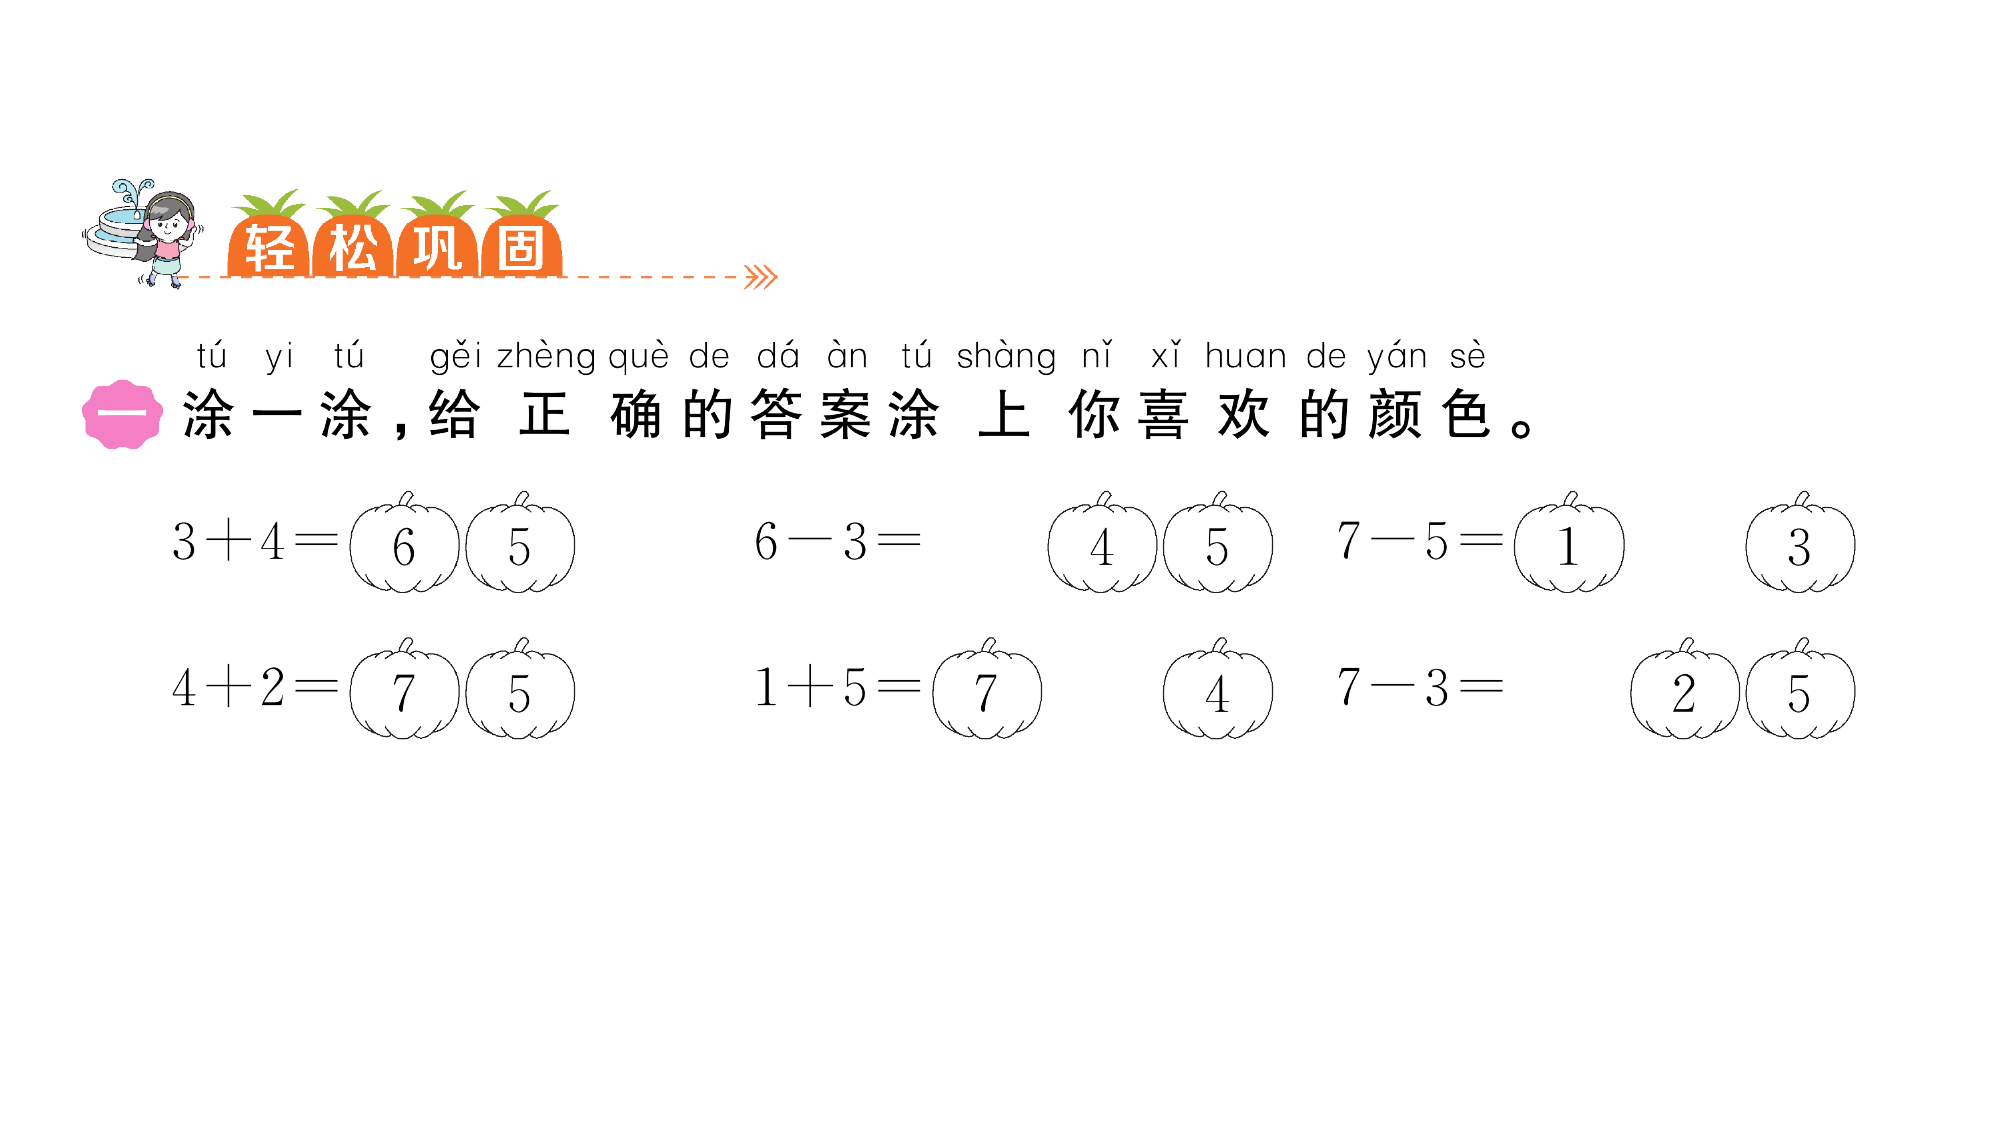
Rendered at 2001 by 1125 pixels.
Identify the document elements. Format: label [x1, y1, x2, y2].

picture [78, 148, 1969, 758]
